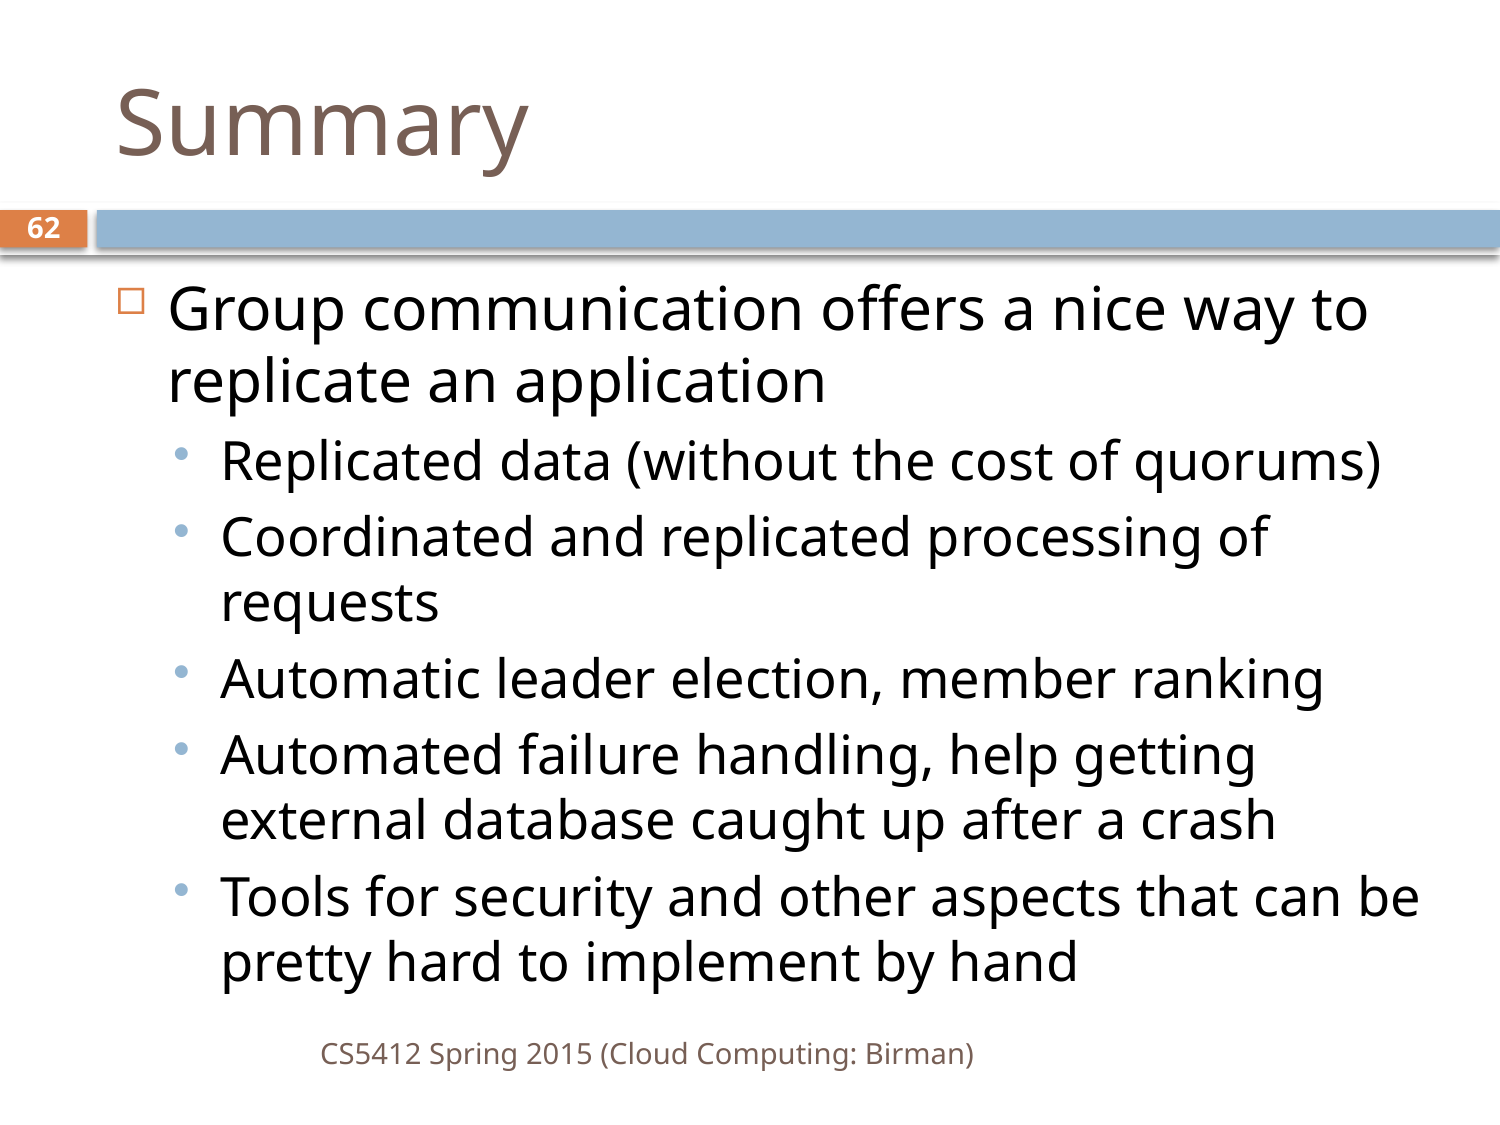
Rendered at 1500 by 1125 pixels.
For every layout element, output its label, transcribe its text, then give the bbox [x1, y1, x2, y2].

slide_number 62 [0, 208, 88, 249]
list Group communication offers a nice way to replicate an application Replicated data (without the cost of quorums) Coordinated and replicated processing of requests Automatic leader election, member ranking Automated failure handling, help getting external database caught up after a crash Tools for security and other aspects that can be pretty hard to implement by hand [100, 262, 1438, 1000]
footer CS5412 Spring 2015 (Cloud Computing: Birman) [99, 1024, 990, 1085]
title Summary [100, 37, 1438, 200]
